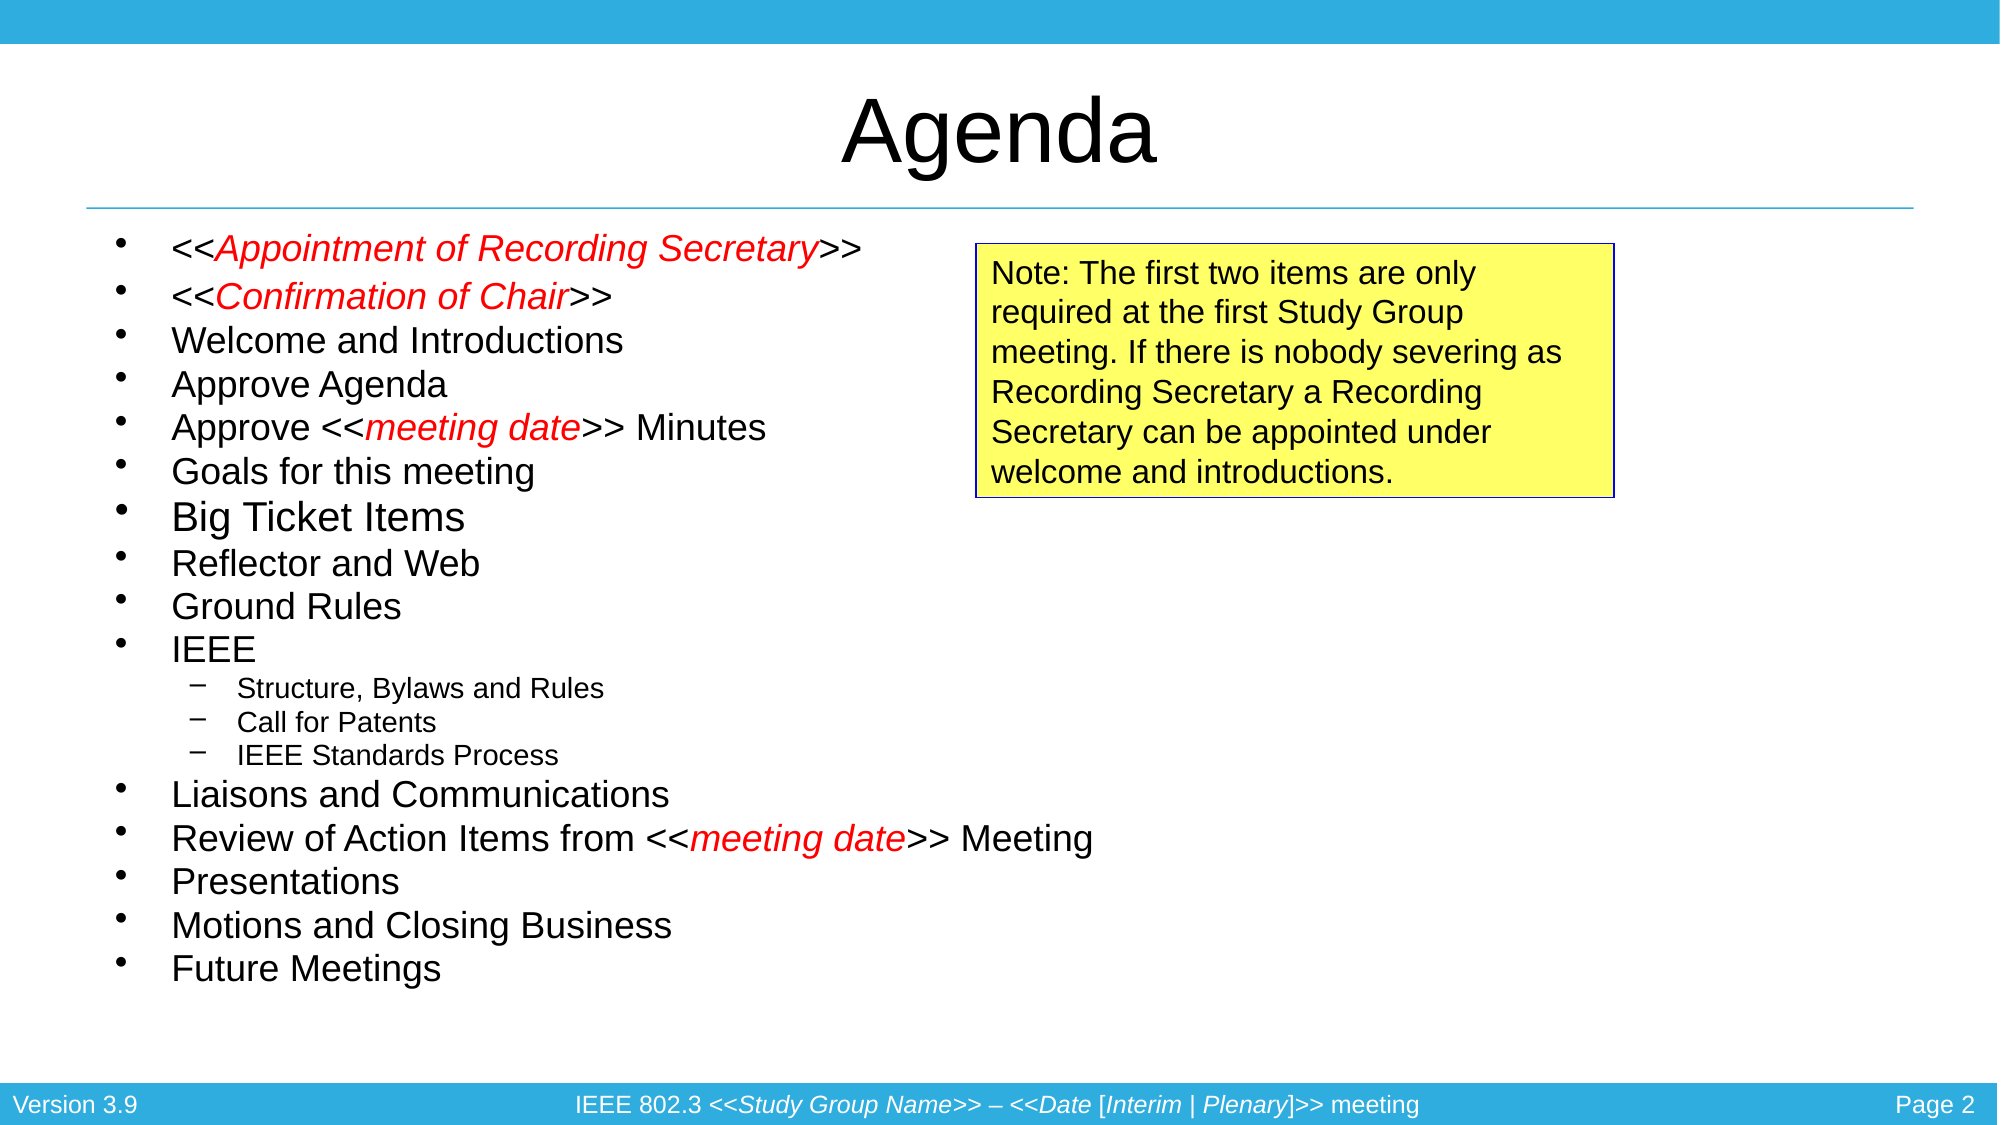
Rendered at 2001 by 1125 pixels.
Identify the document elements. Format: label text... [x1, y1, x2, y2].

list <<Appointment of Recording Secretary>> <<Confirmation of Chair>> Welcome and Introductions Approve Agenda Approve <<meeting date>> Minutes Goals for this meeting Big Ticket Items Reflector and Web Ground Rules IEEE Structure, Bylaws and Rules Call for Patents IEEE Standards Process Liaisons and Communications Review of Action Items from <<meeting date>> Meeting Presentations Motions and Closing Business Future Meetings [99, 221, 1901, 1048]
title Agenda [99, 66, 1901, 197]
text_box Note: The first two items are only required at the first Study Group meeting. If there is nobody severing as Recording Secretary a Recording Secretary can be appointed under welcome and introductions. [976, 243, 1615, 498]
